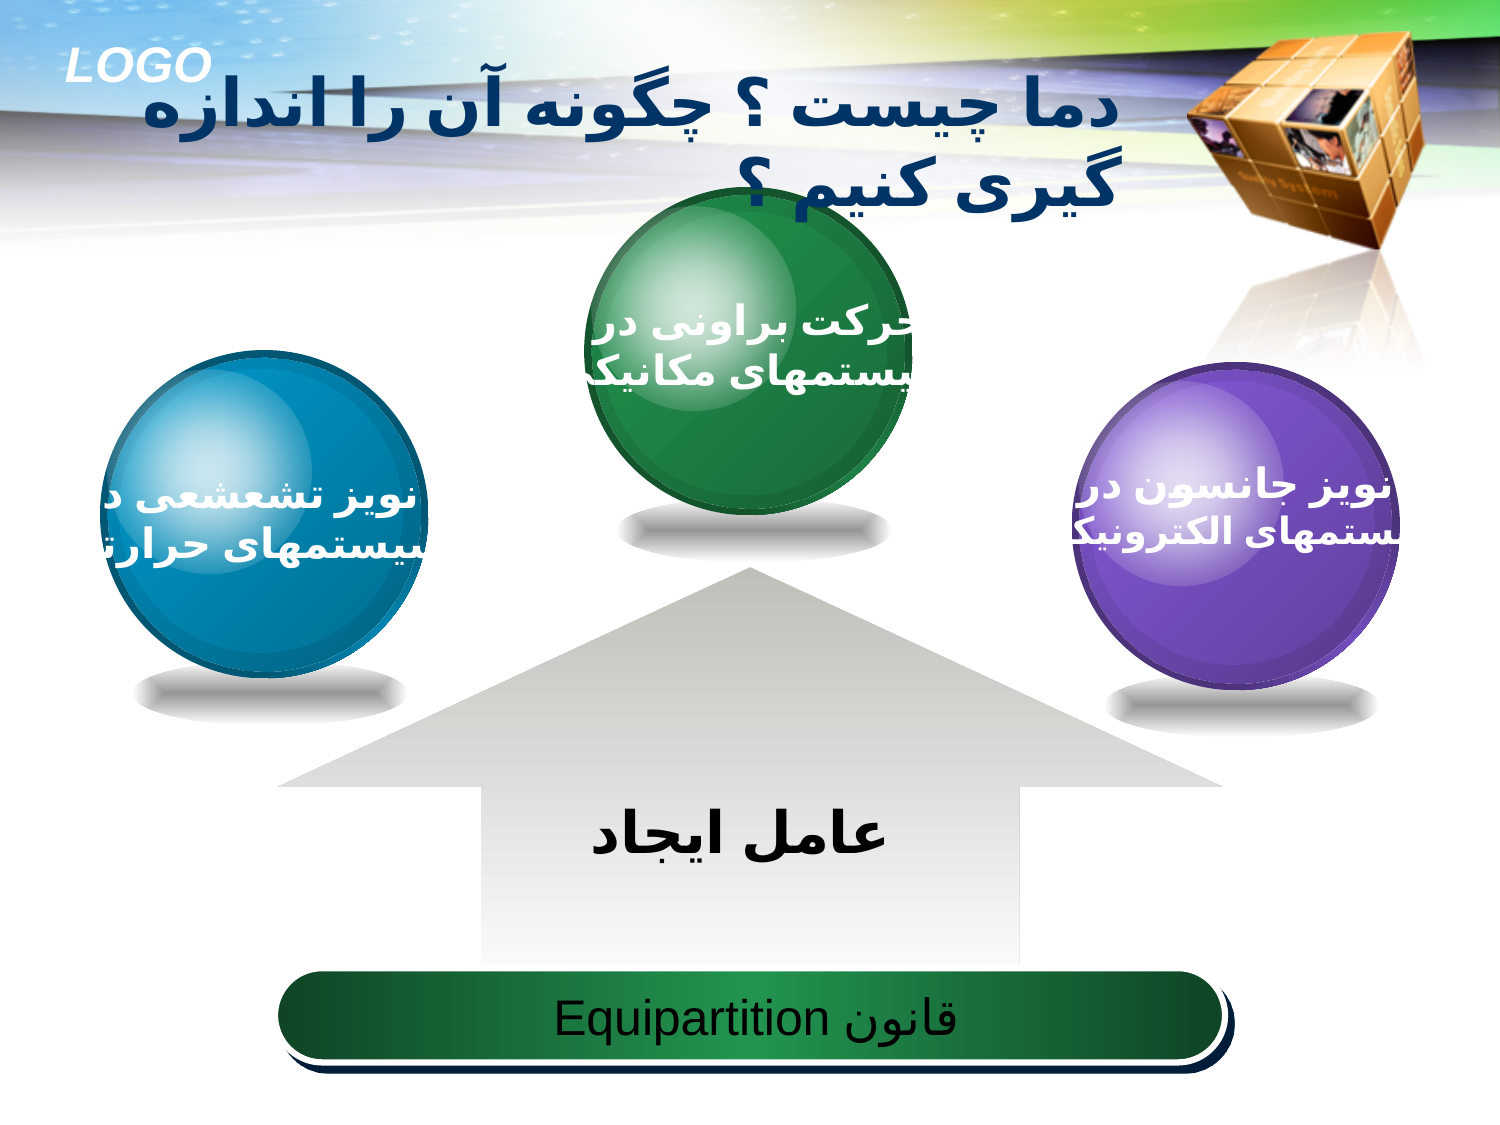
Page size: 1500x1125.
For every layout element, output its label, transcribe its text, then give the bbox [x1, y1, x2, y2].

text_box قانون Equipartition [275, 968, 1226, 1063]
title دما چیست ؟ چگونه آن را اندازه گیری کنیم ؟ [87, 99, 1138, 181]
text_box عامل ایجاد [575, 787, 921, 873]
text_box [583, 186, 913, 563]
text_box [277, 571, 1223, 968]
picture [0, 0, 1500, 375]
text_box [99, 349, 429, 726]
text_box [1071, 361, 1401, 738]
